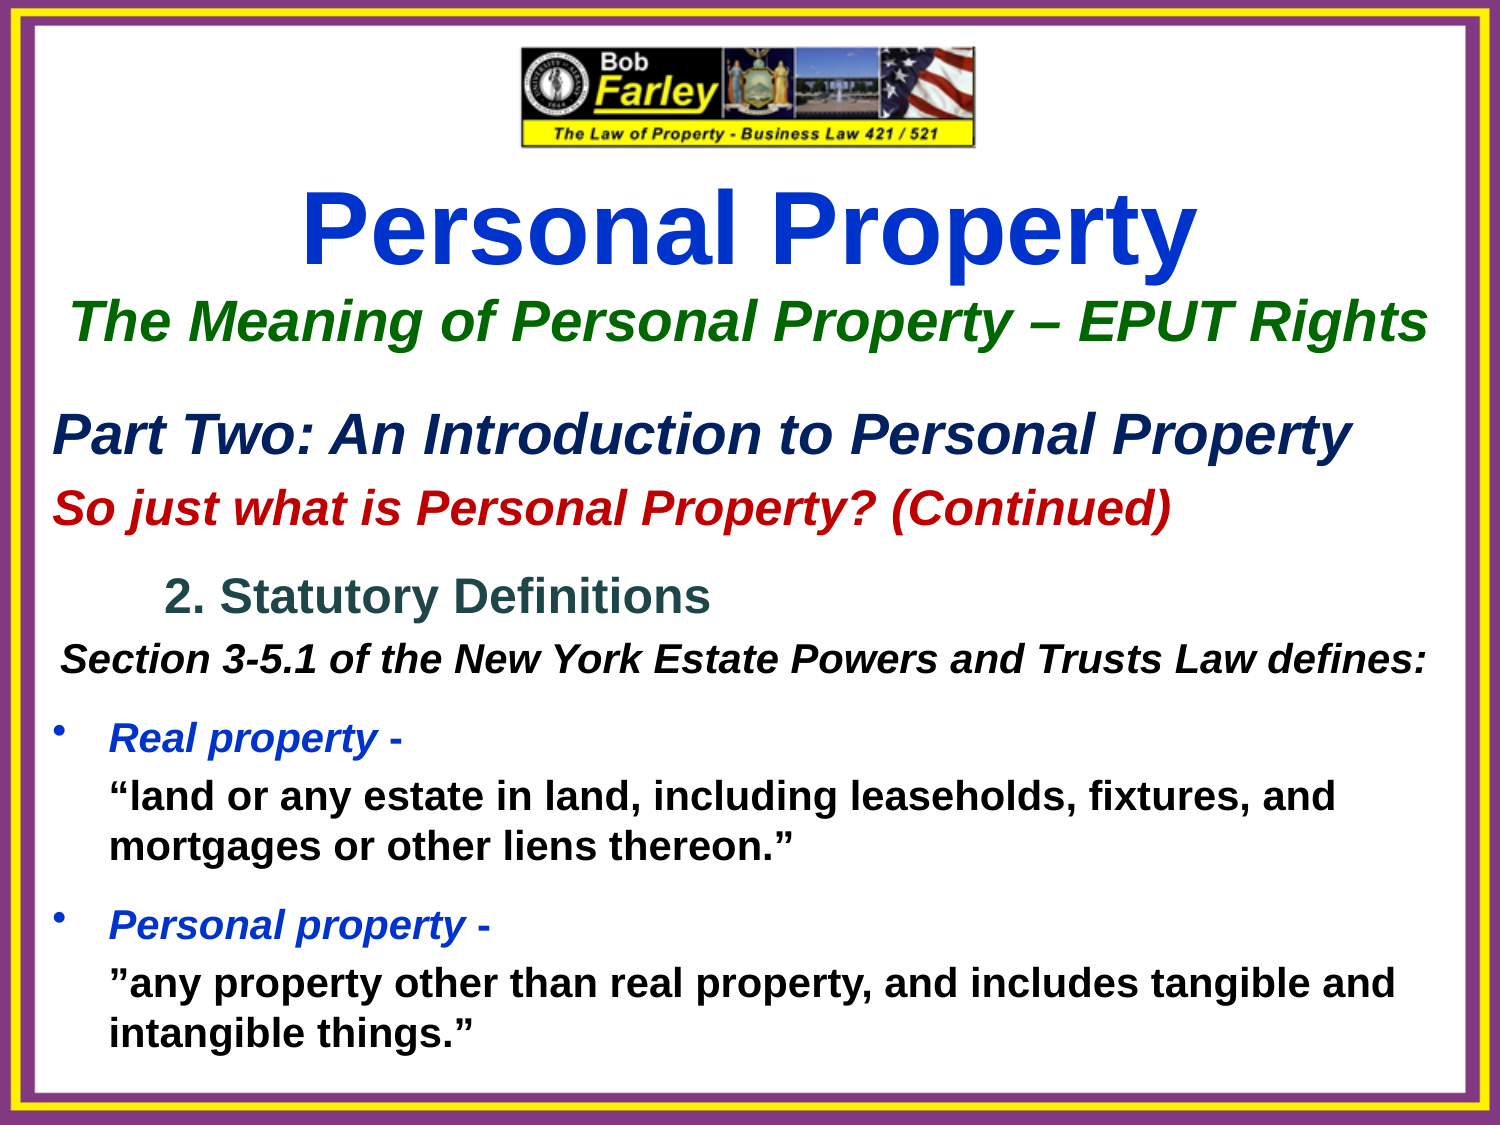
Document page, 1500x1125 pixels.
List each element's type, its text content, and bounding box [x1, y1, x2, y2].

text_box Personal Property The Meaning of Personal Property – EPUT Rights Part Two: An Introduction to Personal Property So just what is Personal Property? (Continued) 2. Statutory Definitions Section 3-5.1 of the New York Estate Powers and Trusts Law defines: Real property - “land or any estate in land, including leaseholds, fixtures, and mortgages or other liens thereon.” Personal property - ”any property other than real property, and includes tangible and intangible things.” [37, 162, 1463, 1050]
picture [0, 0, 1500, 1125]
